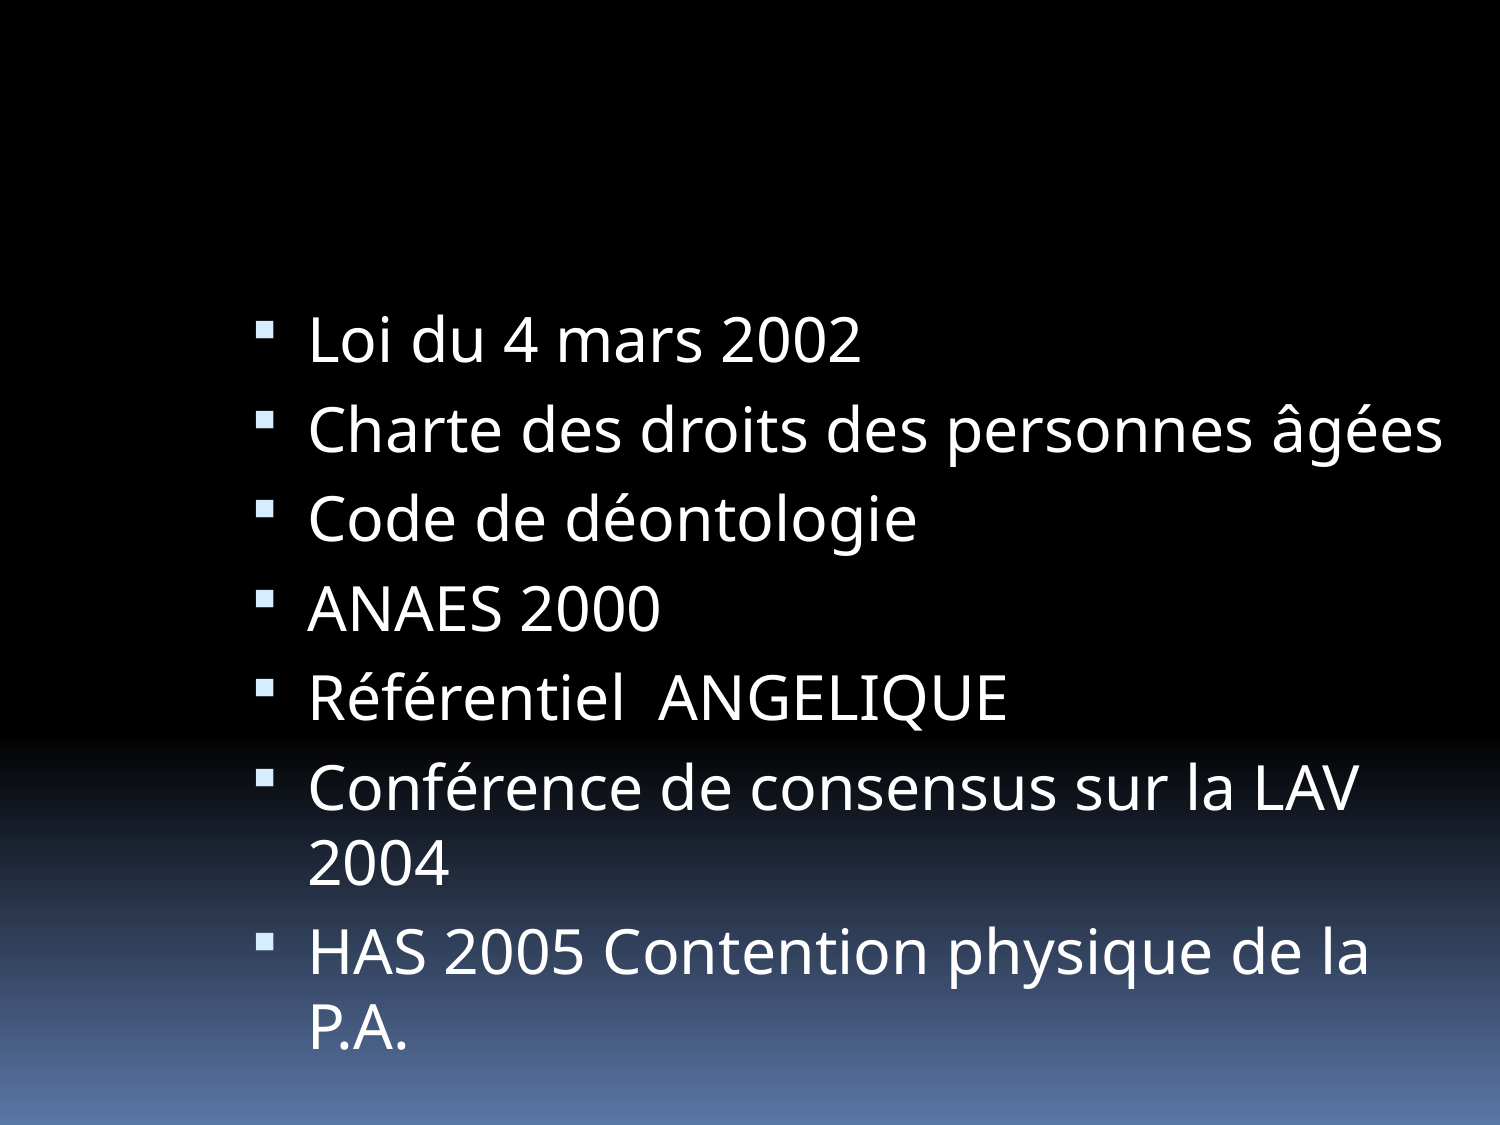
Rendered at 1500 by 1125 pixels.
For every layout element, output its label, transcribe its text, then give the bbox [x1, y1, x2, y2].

list Loi du 4 mars 2002 Charte des droits des personnes âgées Code de déontologie ANAES 2000 Référentiel ANGELIQUE Conférence de consensus sur la LAV 2004 HAS 2005 Contention physique de la P.A. [225, 292, 1500, 1043]
